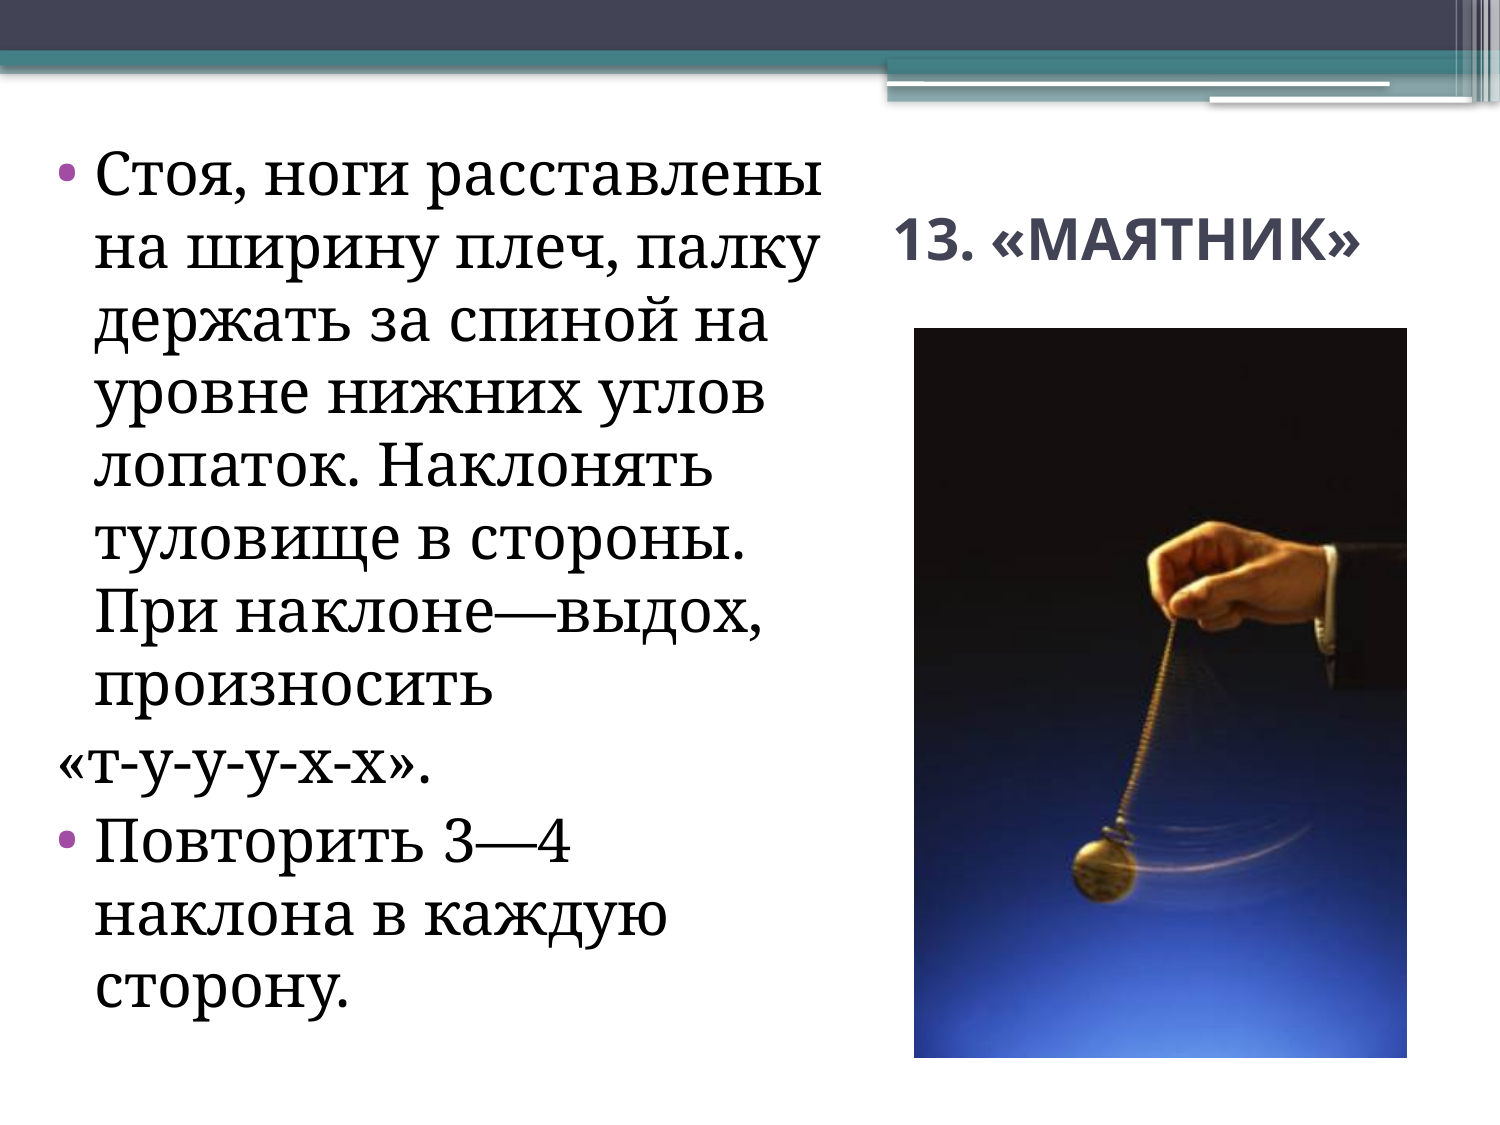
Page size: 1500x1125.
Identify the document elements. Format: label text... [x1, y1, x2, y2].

title 13. «МАЯТНИК» [878, 180, 1434, 325]
list Стоя, ноги расставлены на ширину плеч, палку держать за спиной на уровне нижних углов лопаток. Наклонять туловище в стороны. При наклоне—выдох, произносить «т-у-у-у-х-х». Повторить 3—4 наклона в каждую сторону. [24, 127, 862, 1088]
picture [913, 327, 1407, 1058]
